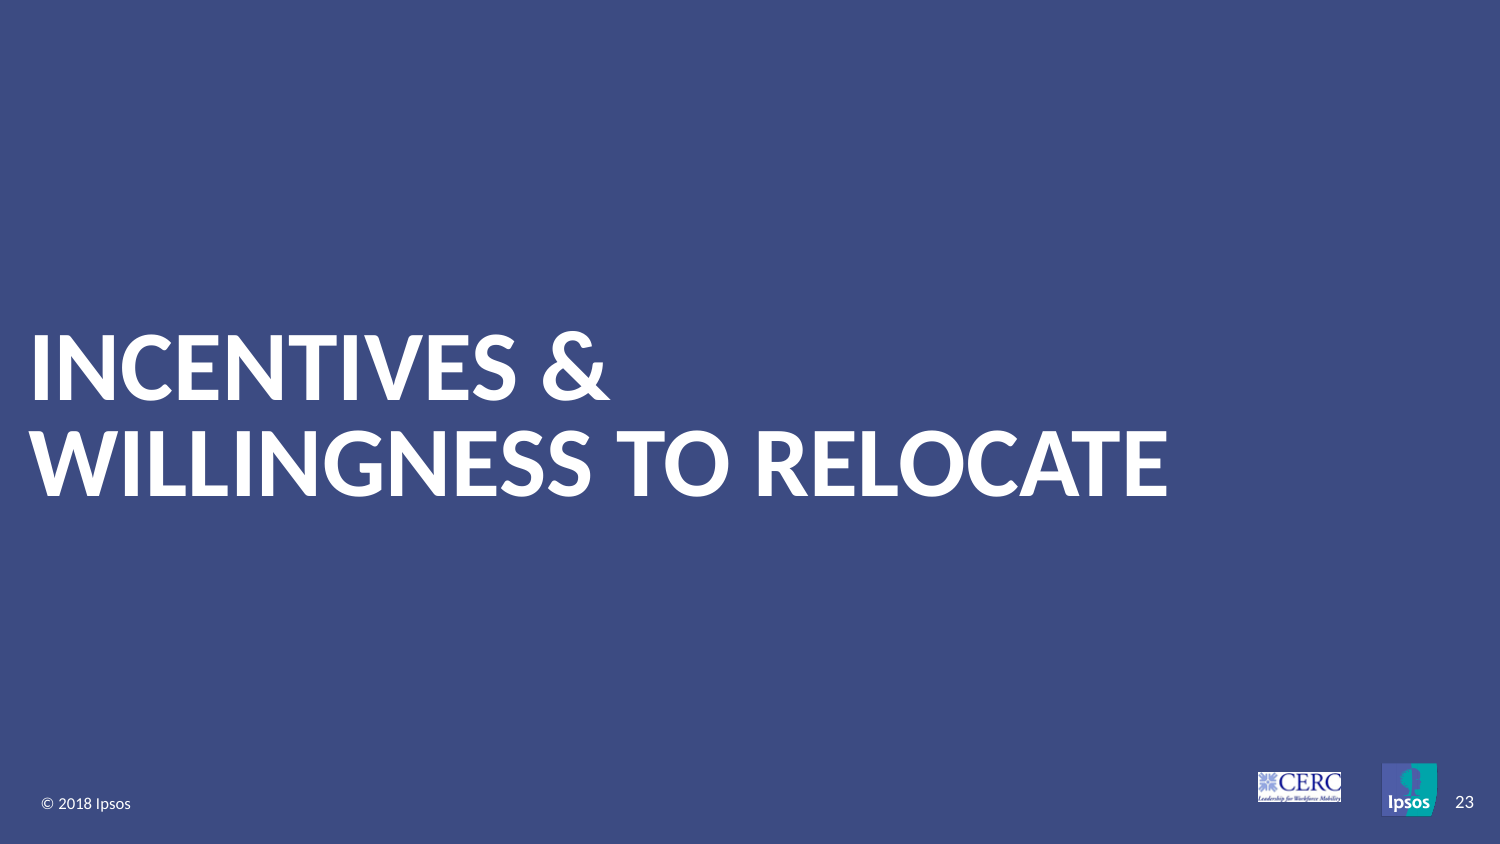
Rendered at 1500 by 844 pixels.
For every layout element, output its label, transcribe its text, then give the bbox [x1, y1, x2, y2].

title Incentives & willingness to relocate [28, 323, 1192, 520]
picture [1376, 763, 1438, 817]
picture [1258, 772, 1342, 803]
